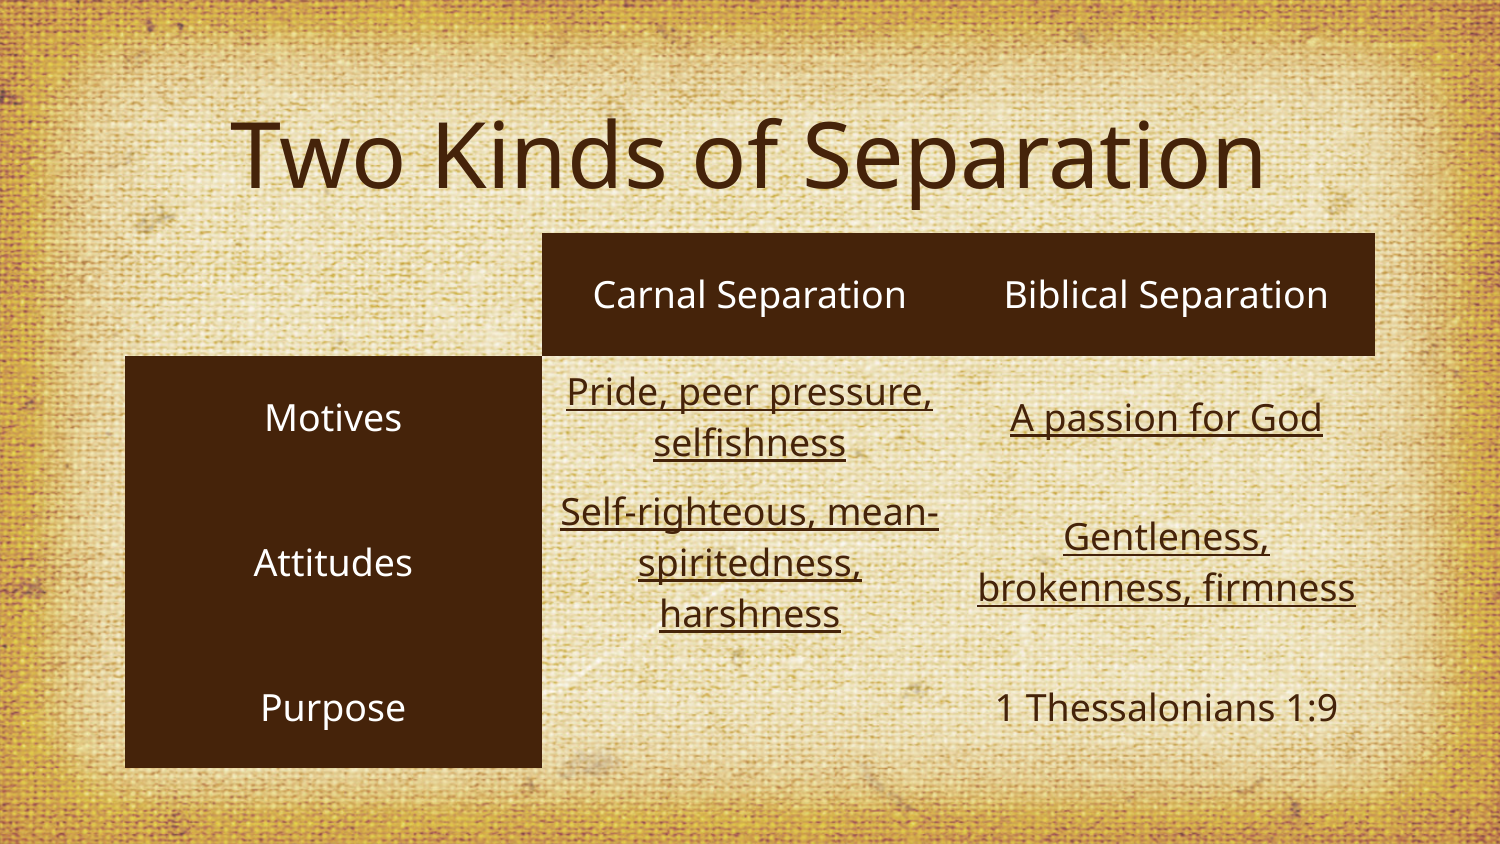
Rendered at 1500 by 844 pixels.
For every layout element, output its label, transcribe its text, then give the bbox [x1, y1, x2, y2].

title Two Kinds of Separation [75, 71, 1425, 247]
table_header Biblical Separation [958, 233, 1375, 356]
table_header [125, 233, 542, 356]
table_cell A passion for God [958, 356, 1375, 478]
table_cell Gentleness, brokenness, firmness [958, 478, 1375, 646]
table_header Carnal Separation [542, 233, 958, 356]
table_cell [542, 646, 958, 768]
picture [0, 0, 1500, 844]
table_cell Motives [125, 356, 542, 478]
table_cell Attitudes [125, 478, 542, 646]
table_cell Purpose [125, 646, 542, 768]
table_cell Self-righteous, mean-spiritedness, harshness [542, 478, 958, 646]
table_cell 1 Thessalonians 1:9 [958, 646, 1375, 768]
table_cell Pride, peer pressure, selfishness [542, 356, 958, 478]
